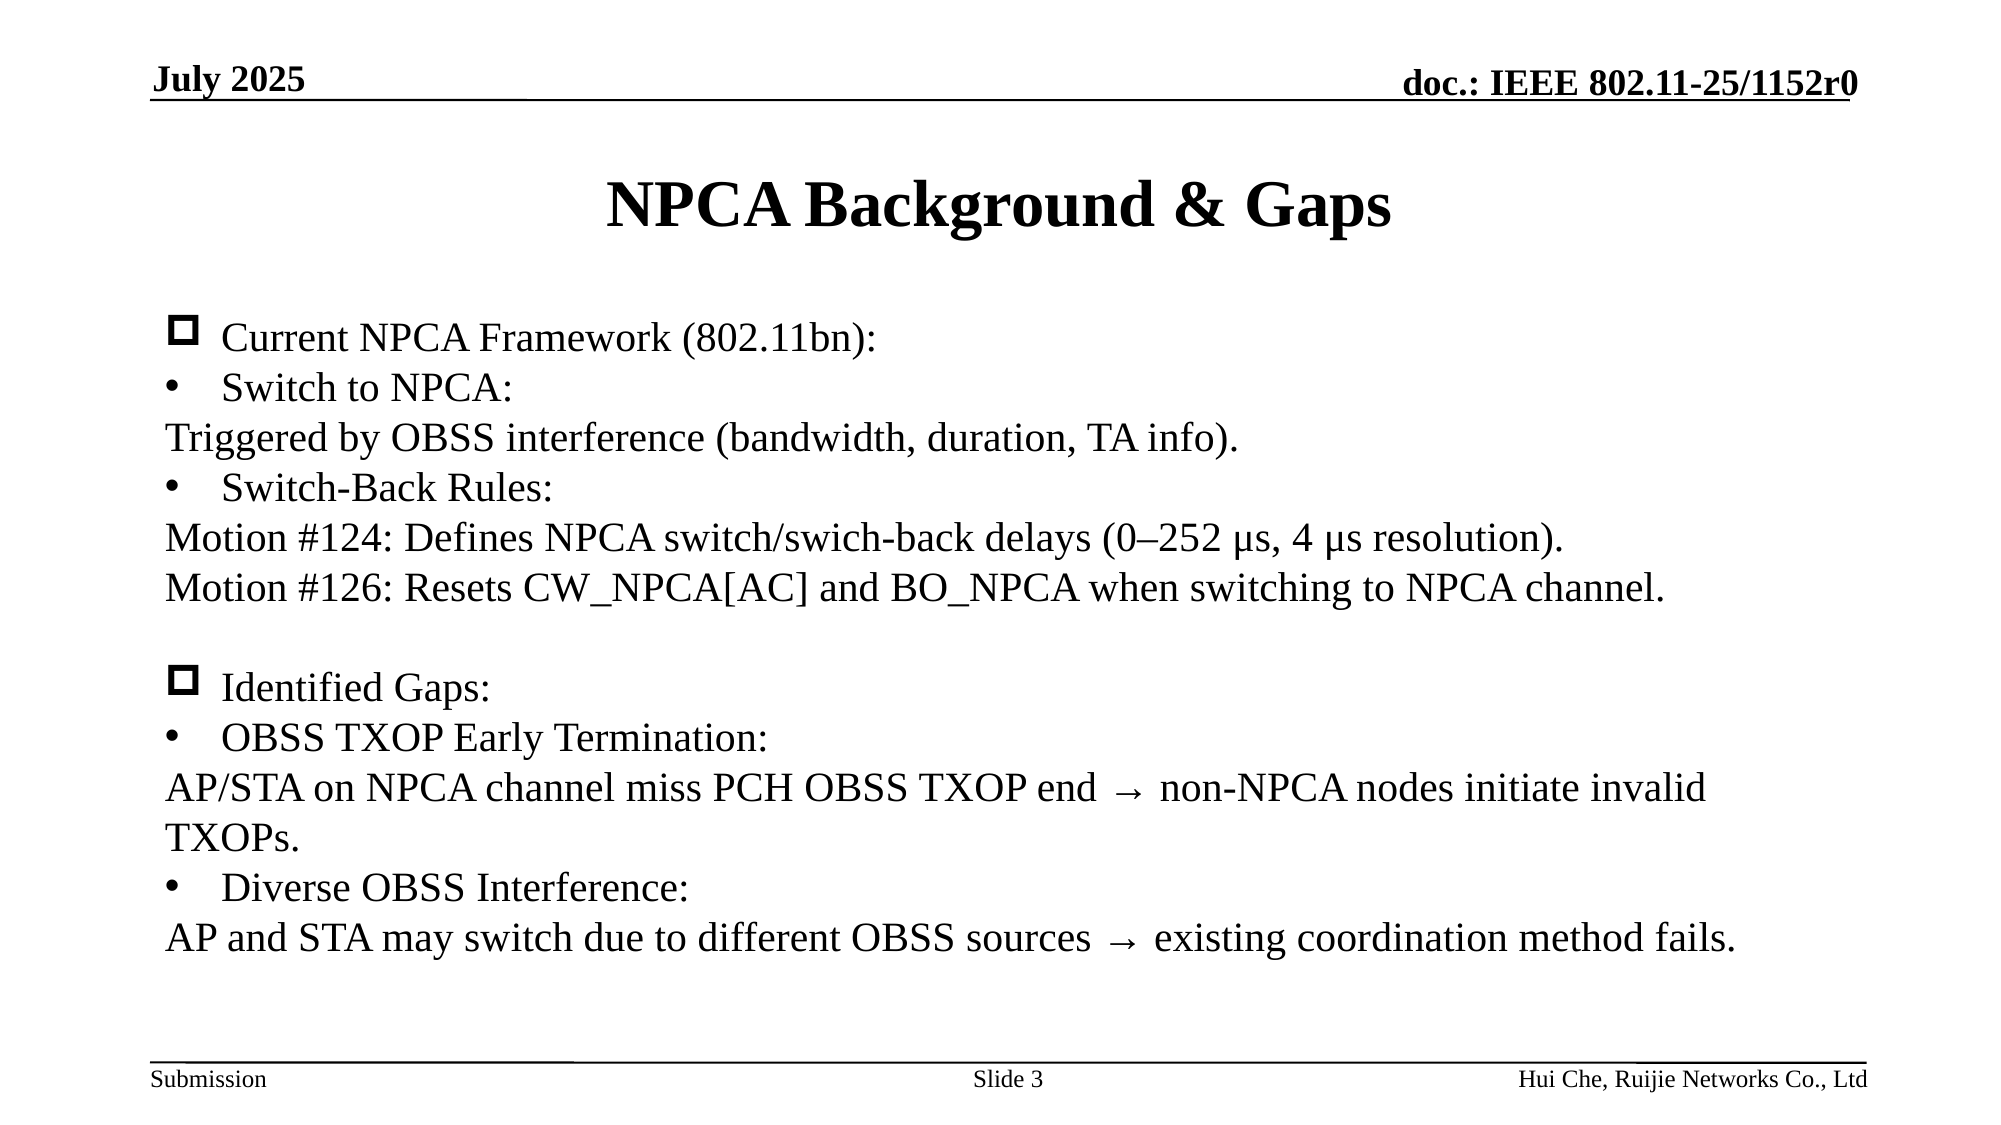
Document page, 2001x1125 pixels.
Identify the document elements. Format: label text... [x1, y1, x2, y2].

text_box Current NPCA Framework (802.11bn): Switch to NPCA: Triggered by OBSS interference (bandwidth, duration, TA info). Switch-Back Rules: Motion #124: Defines NPCA switch/swich-back delays (0–252 μs, 4 μs resolution). Motion #126: Resets CW_NPCA[AC] and BO_NPCA when switching to NPCA channel. Identified Gaps: OBSS TXOP Early Termination: AP/STA on NPCA channel miss PCH OBSS TXOP end → non-NPCA nodes initiate invalid TXOPs. Diverse OBSS Interference: AP and STA may switch due to different OBSS sources → existing coordination method fails. [150, 302, 1850, 968]
slide_number Slide 3 [950, 1061, 1067, 1123]
footer Hui Che, Ruijie Networks Co., Ltd [1171, 1061, 1869, 1093]
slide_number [152, 54, 563, 100]
title NPCA Background & Gaps [149, 112, 1850, 288]
